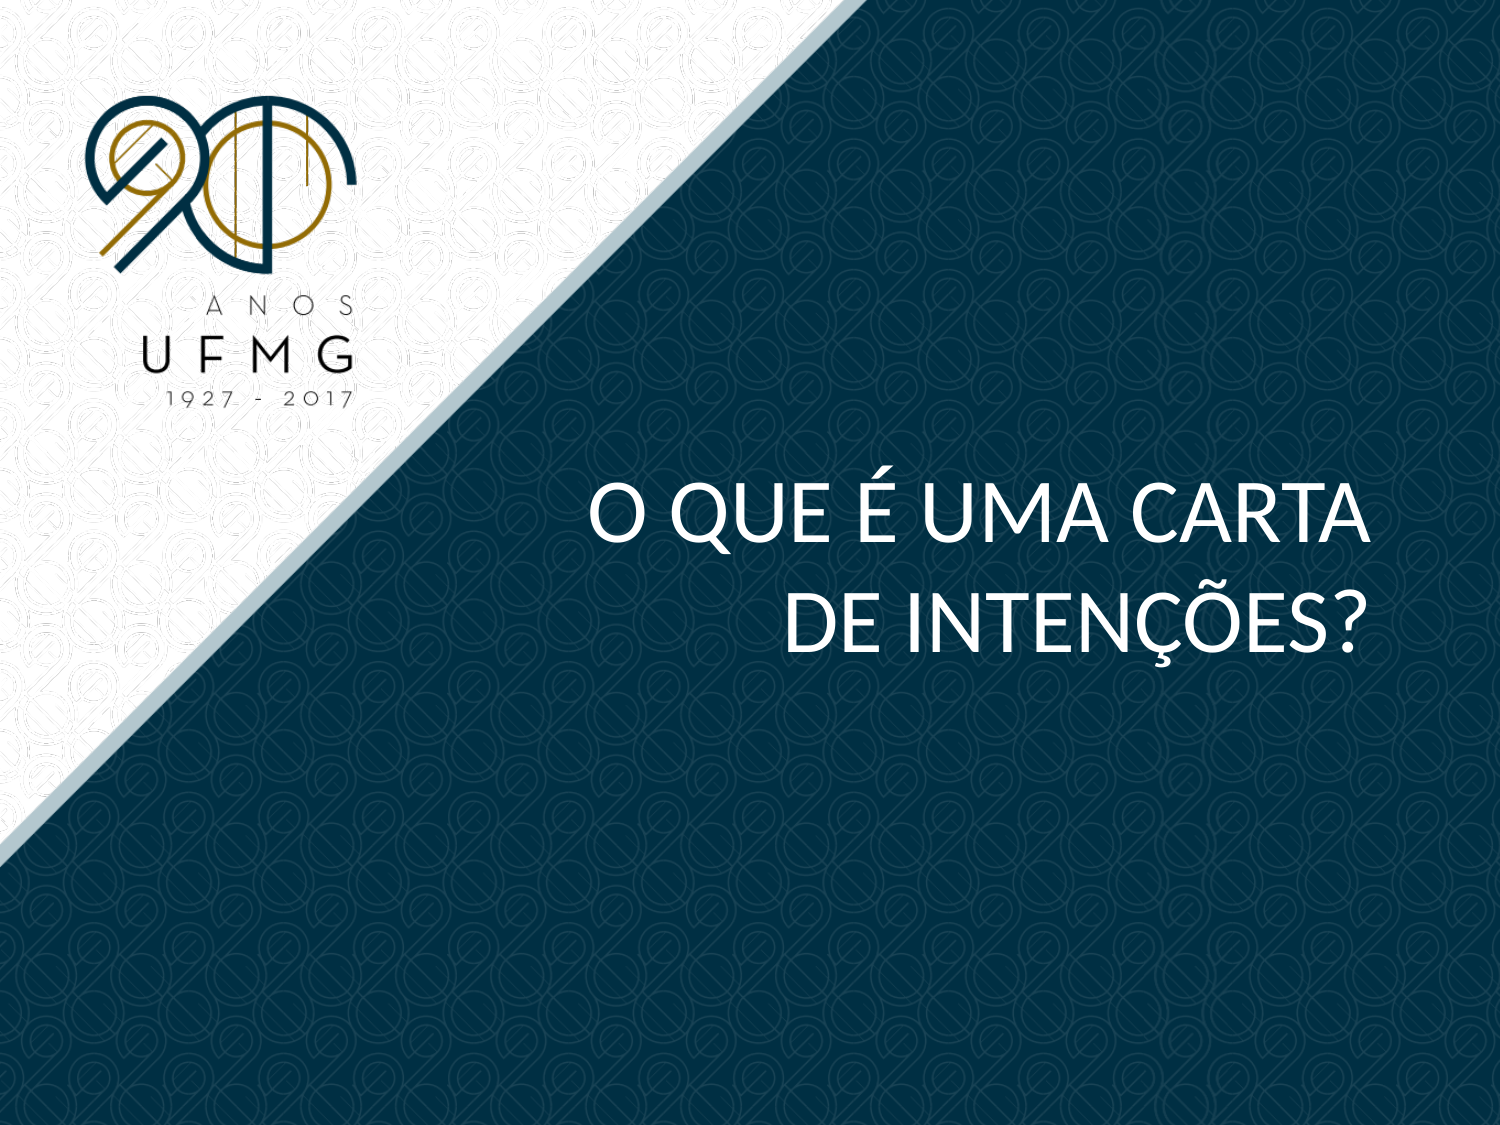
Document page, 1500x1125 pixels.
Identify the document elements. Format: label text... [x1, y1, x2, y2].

title O que é uma carta de intenções? [512, 382, 1388, 741]
